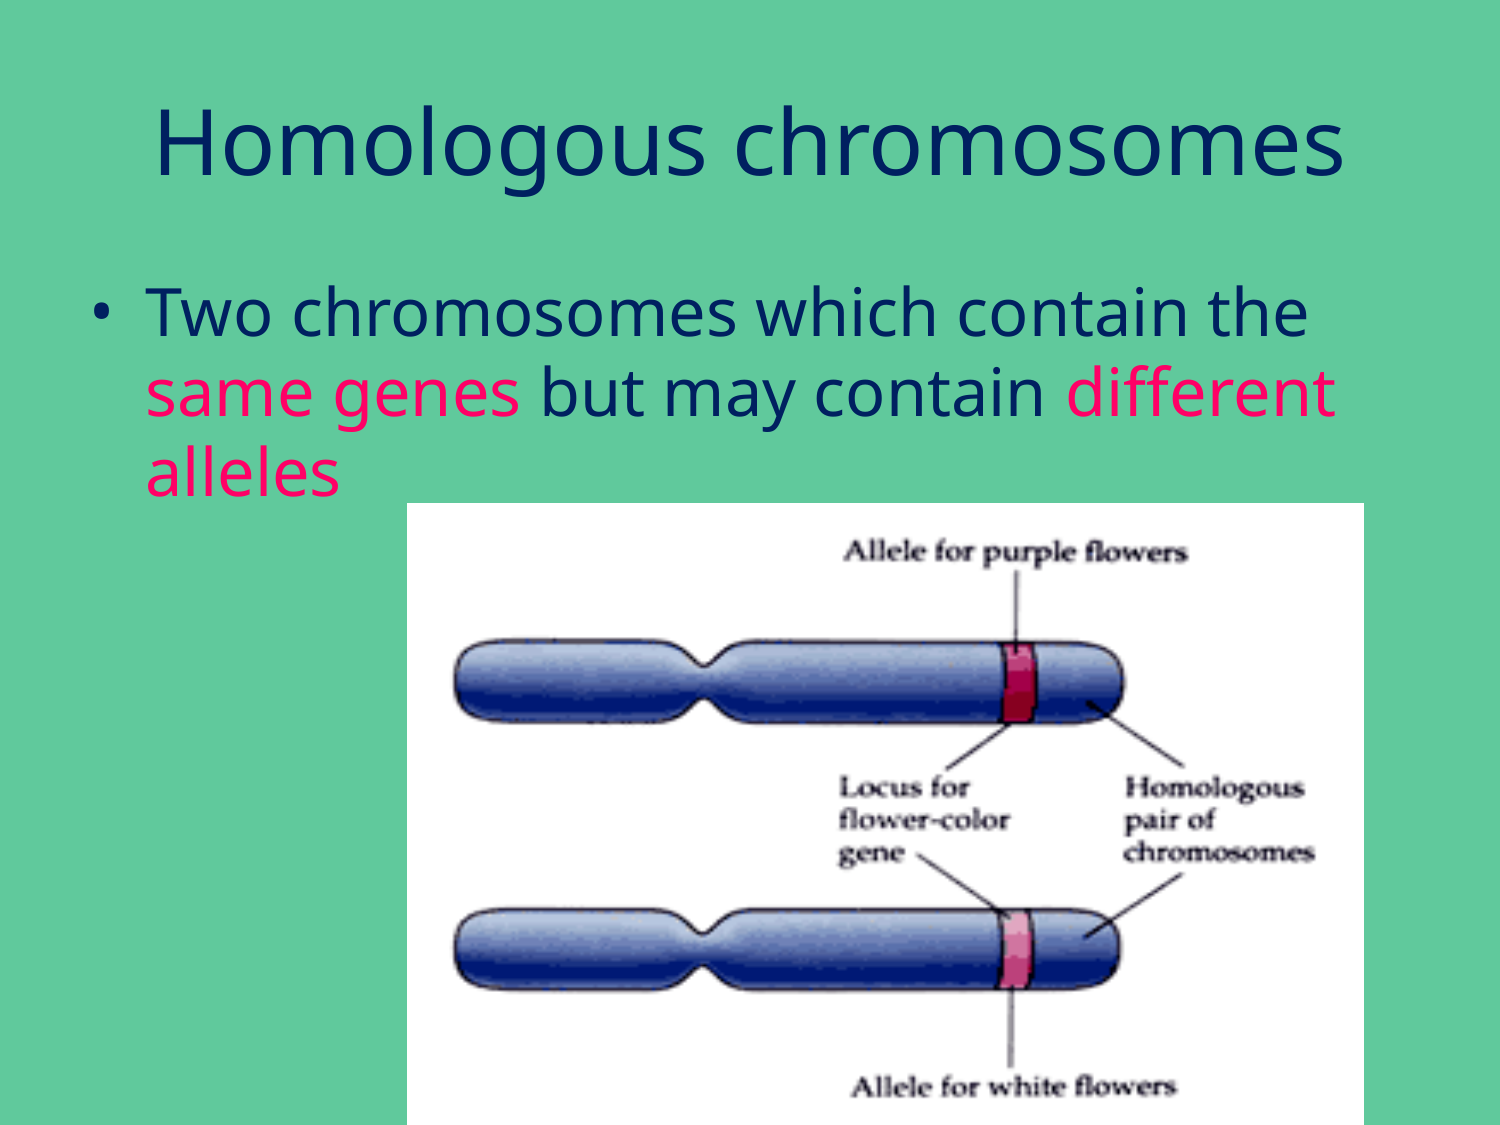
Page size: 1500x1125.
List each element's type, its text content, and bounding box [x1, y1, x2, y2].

text_box Homologous chromosomes [74, 45, 1425, 233]
picture [407, 503, 1365, 1125]
text_box Two chromosomes which contain the same genes but may contain different alleles [74, 262, 1425, 1005]
